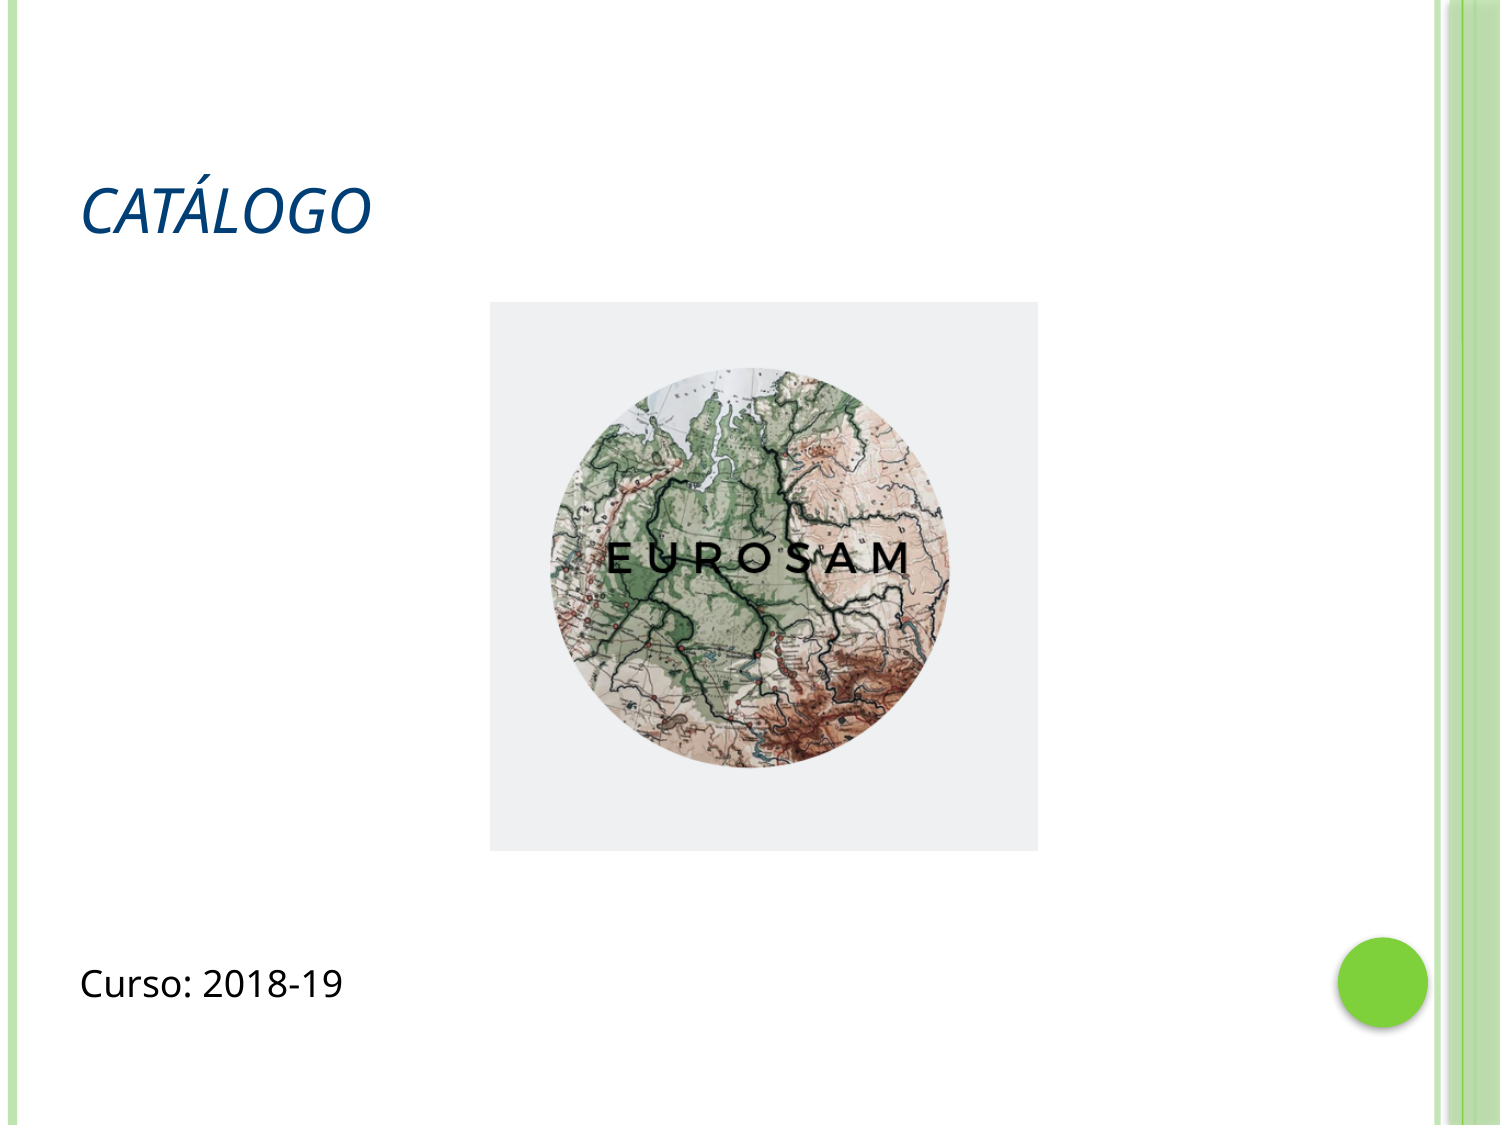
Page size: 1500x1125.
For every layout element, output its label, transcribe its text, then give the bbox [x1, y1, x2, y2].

title Catálogo [64, 66, 1290, 254]
text_box Curso: 2018-19 [64, 952, 680, 1012]
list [489, 302, 1039, 851]
